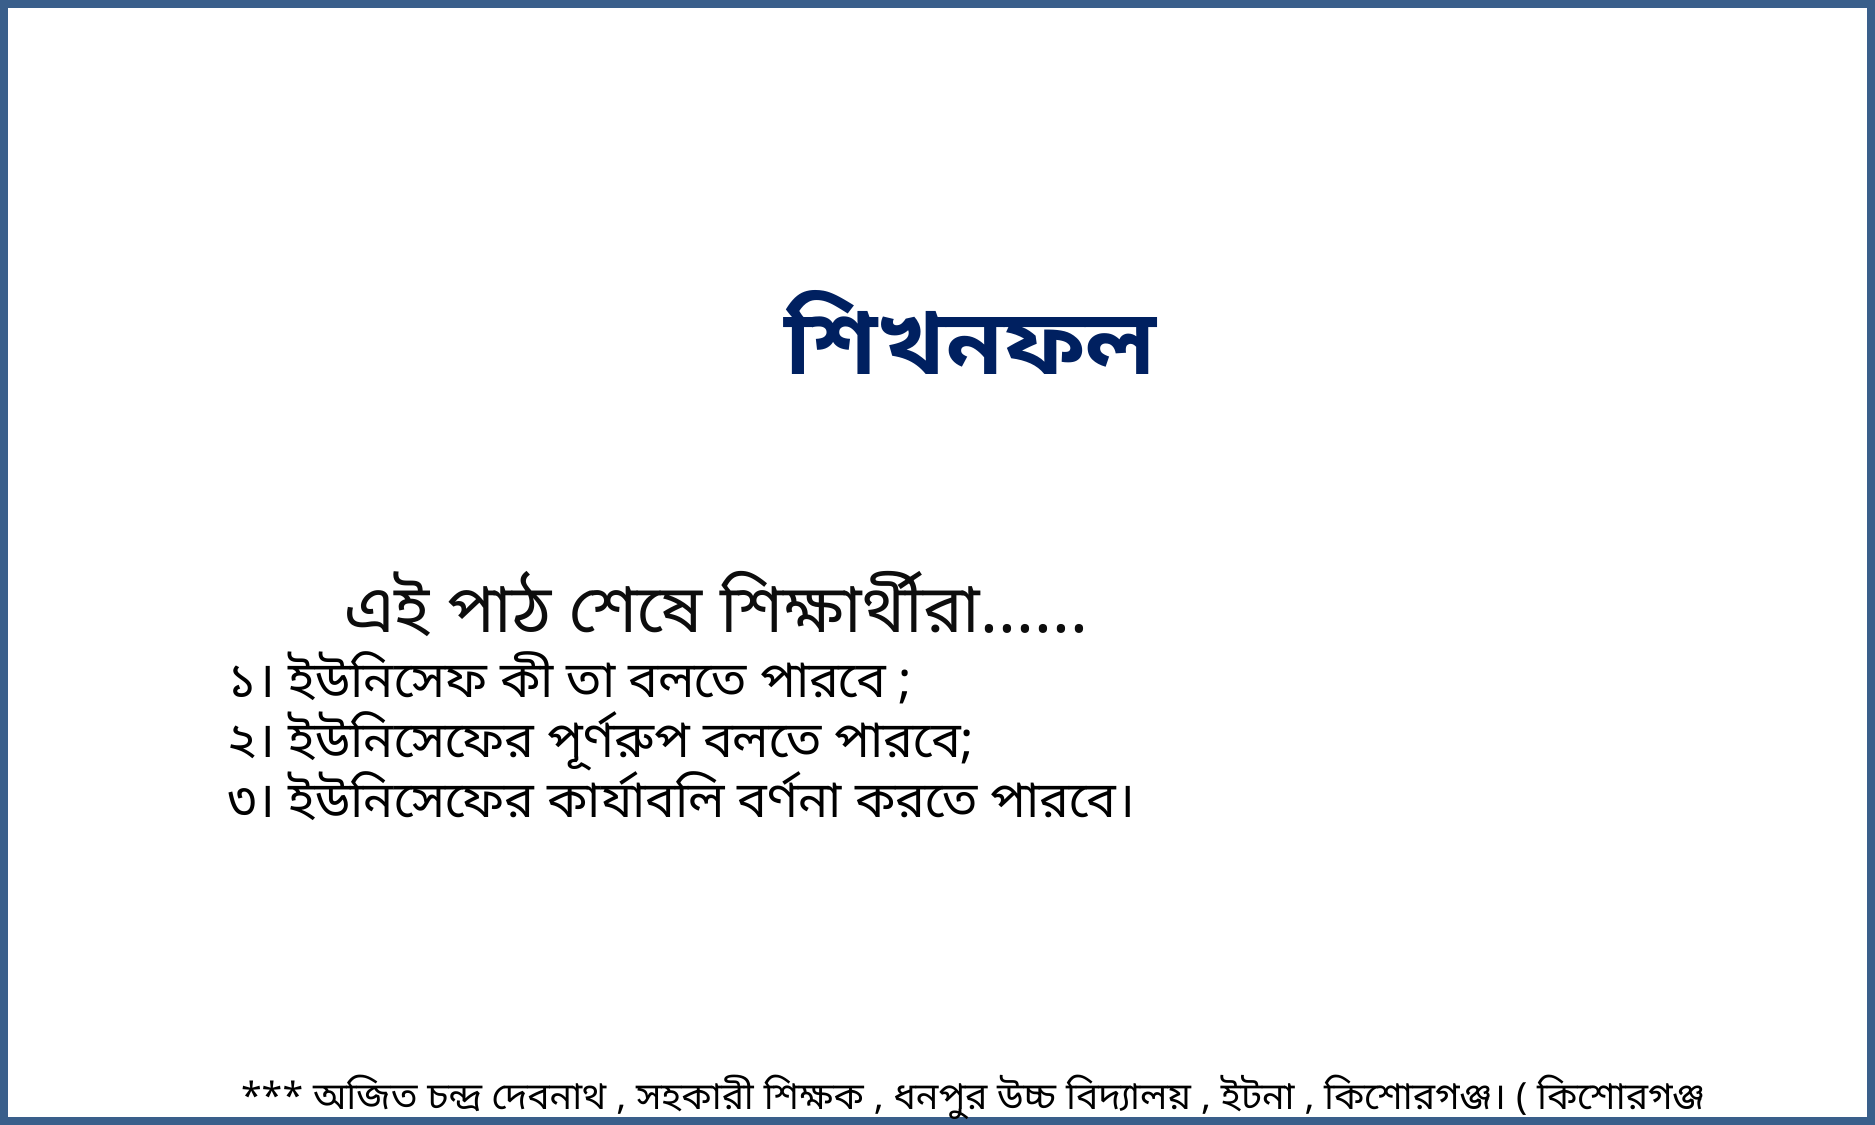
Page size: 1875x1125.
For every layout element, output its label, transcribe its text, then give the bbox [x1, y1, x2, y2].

text_box শিখনফল [665, 274, 1300, 400]
text_box *** অজিত চন্দ্র দেবনাথ , সহকারী শিক্ষক , ধনপুর উচ্চ বিদ্যালয় , ইটনা , কিশোরগঞ্জ। ( কিশোরগঞ্জ জেলা এম্বাসেডর ) *** [226, 1064, 1775, 1125]
text_box [0, 0, 1875, 1125]
text_box এই পাঠ শেষে শিক্ষার্থীরা...... ১। ইউনিসেফ কী তা বলতে পারবে ; ২। ইউনিসেফের পূর্ণরুপ বলতে পারবে; ৩। ইউনিসেফের কার্যাবলি বর্ণনা করতে পারবে। [212, 549, 1524, 835]
